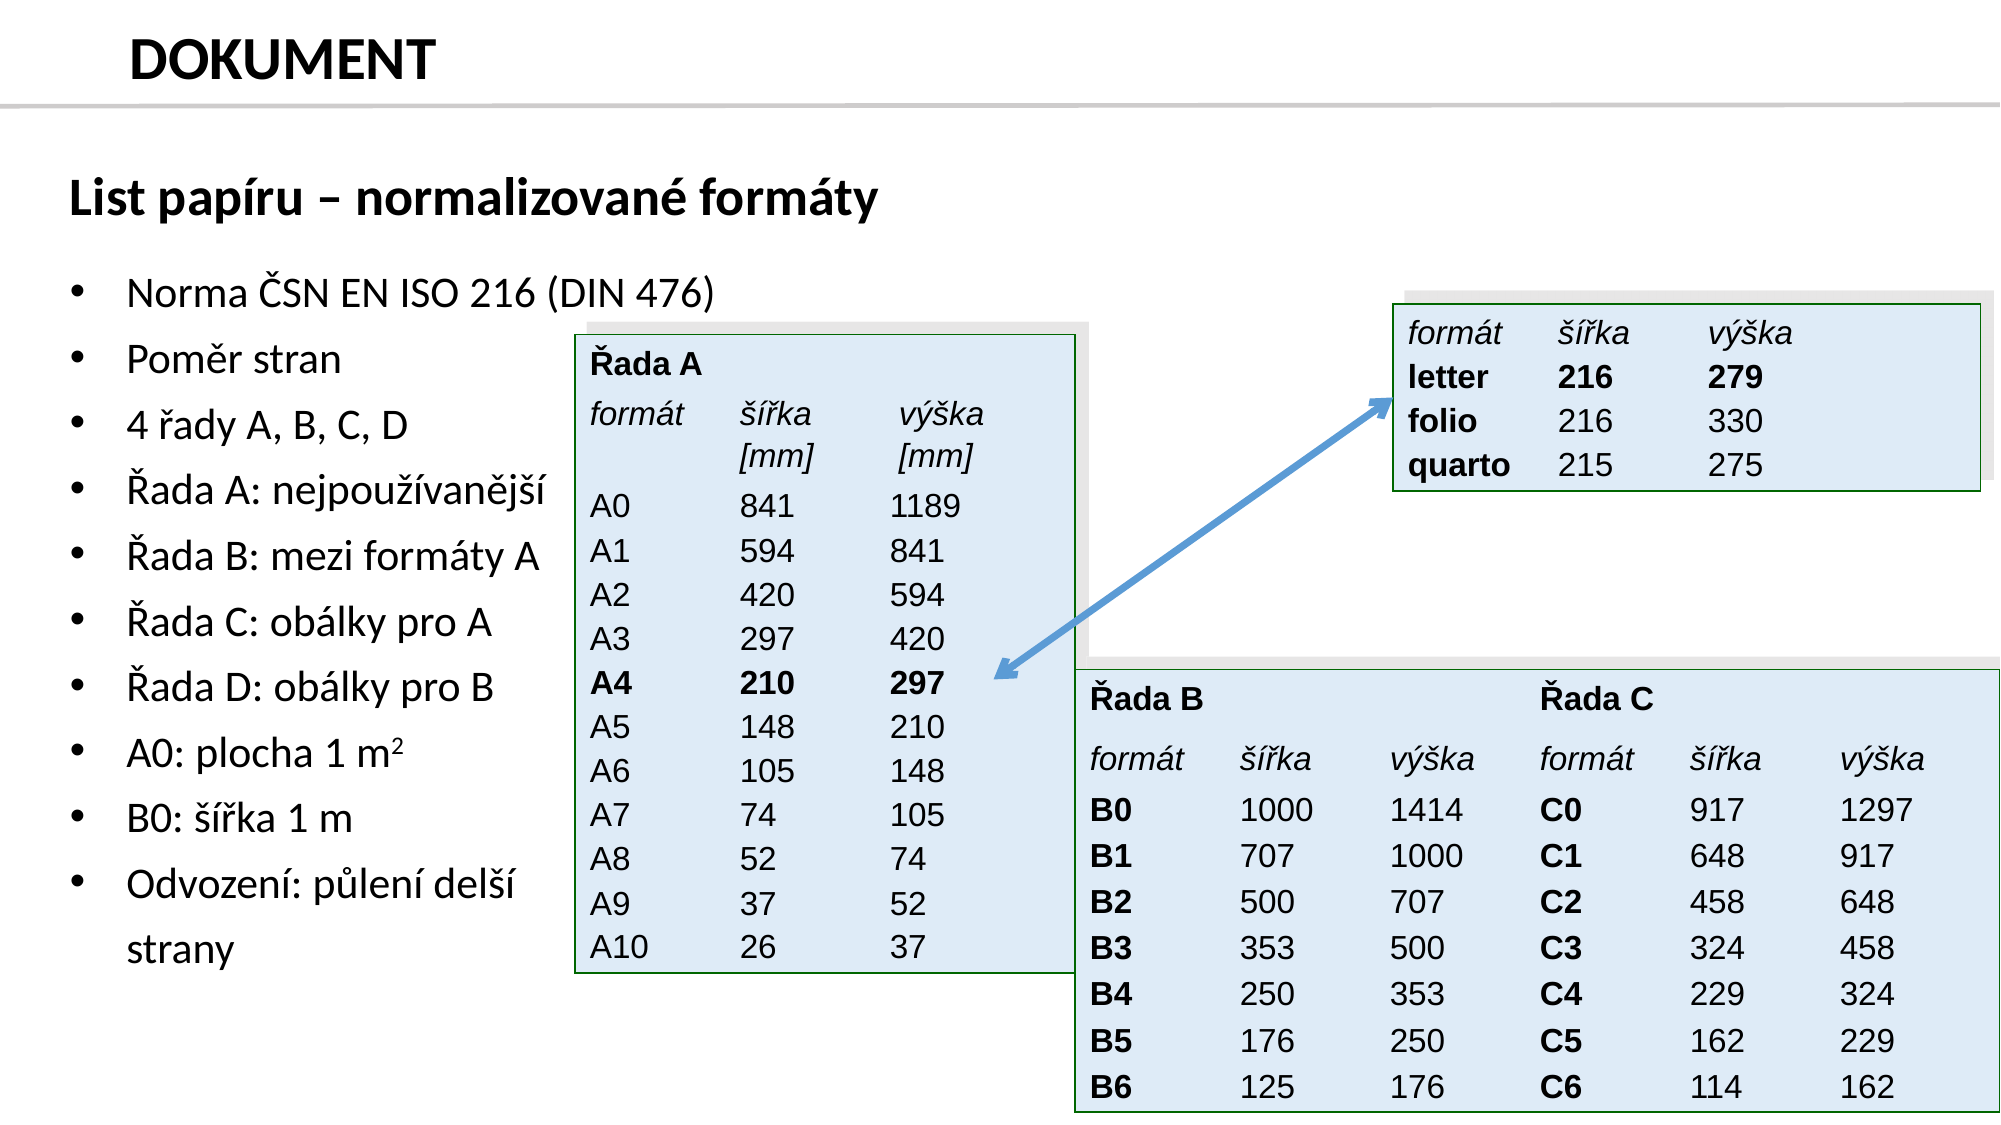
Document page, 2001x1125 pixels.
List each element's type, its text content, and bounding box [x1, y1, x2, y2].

list List papíru – normalizované formáty [55, 160, 1841, 244]
title DOKUMENT [0, 19, 1969, 101]
text_box Řada B Řada C formát šířka výška formát šířka výška B0 1000 1414 C0 917 1297 B1 707 1000 C1 648 917 B2 500 707 C2 458 648 B3 353 500 C3 324 458 B4 250 353 C4 229 324 B5 176 250 C5 162 229 B6 125 176 C6 114 162 [1074, 669, 2000, 1113]
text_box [993, 398, 1394, 680]
text_box formát šířka výška letter 216 279 folio 216 330 quarto 215 275 [1393, 304, 1981, 491]
text_box Řada A formát šířka výška [mm] [mm] A0 841 1189 A1 594 841 A2 420 594 A3 297 420 A4 210 297 A5 148 210 A6 105 148 A7 74 105 A8 52 74 A9 37 52 A10 26 37 [575, 334, 1075, 973]
